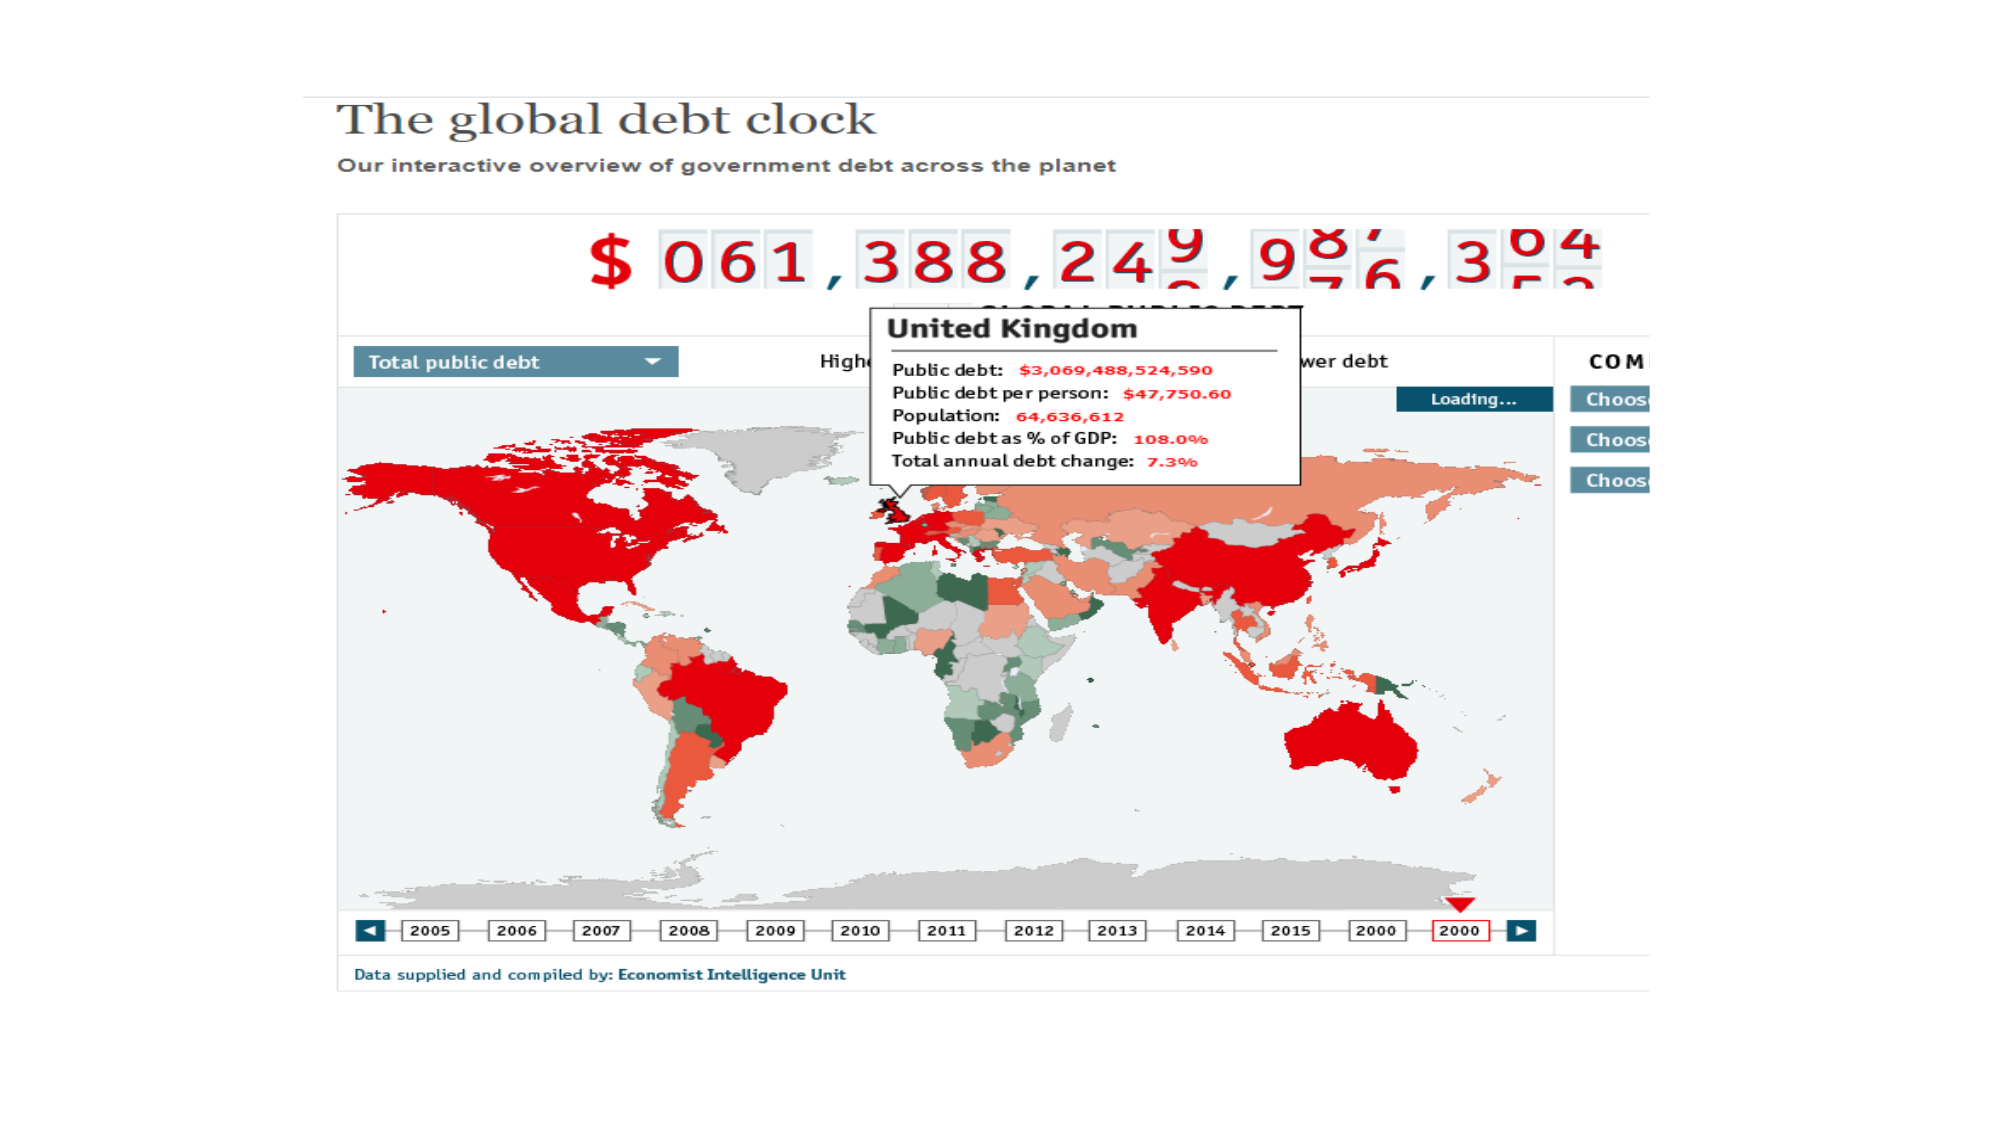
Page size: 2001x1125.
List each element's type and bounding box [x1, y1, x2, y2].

picture [303, 89, 1650, 1000]
